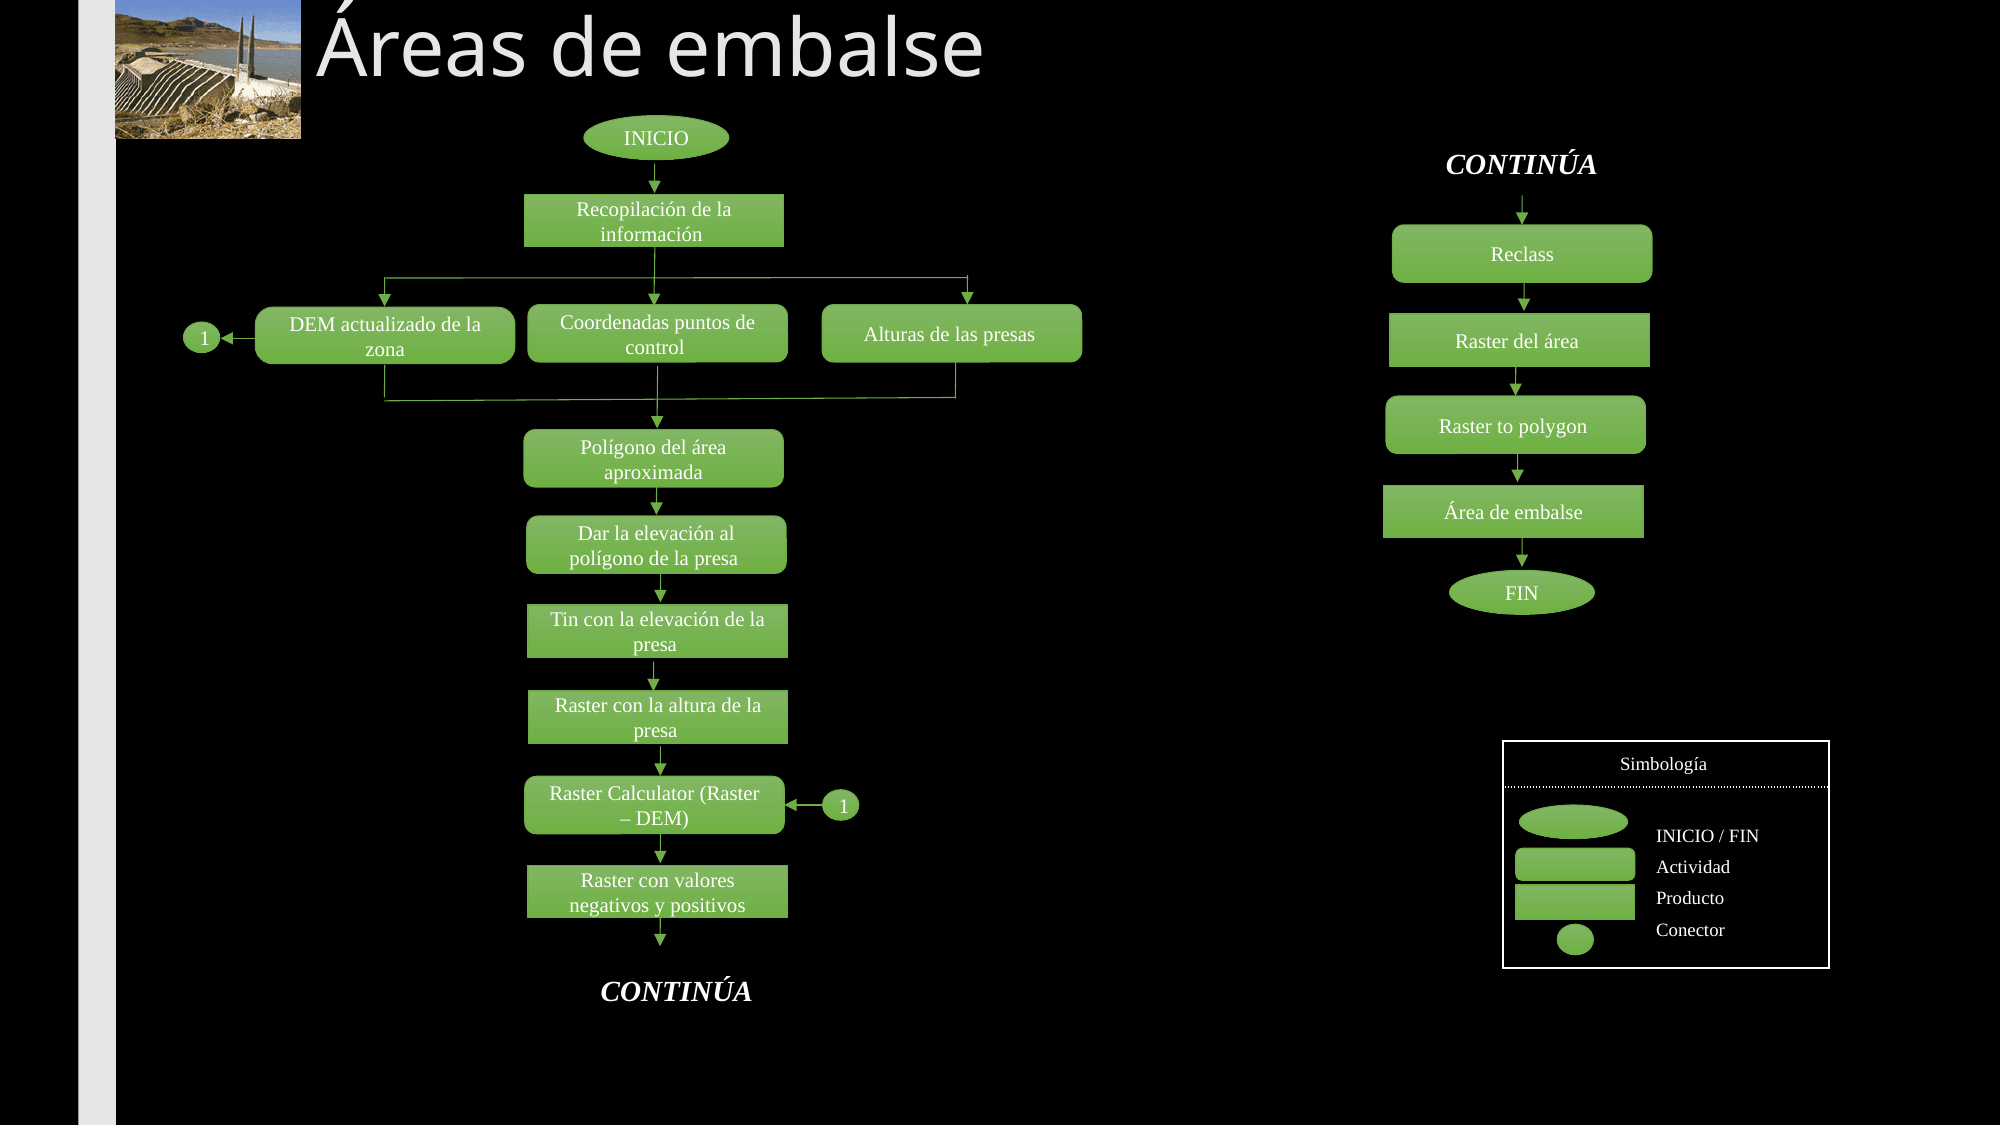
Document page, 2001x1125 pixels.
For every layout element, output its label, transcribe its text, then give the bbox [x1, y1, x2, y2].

text_box Raster to polygon [1385, 395, 1647, 455]
text_box [1515, 847, 1636, 881]
picture [115, 0, 301, 139]
text_box Dar la elevación al polígono de la presa [526, 515, 787, 574]
text_box 1 [822, 789, 860, 821]
text_box [1518, 804, 1629, 840]
text_box Tin con la elevación de la presa [527, 604, 788, 658]
text_box Polígono del área aproximada [523, 429, 784, 488]
text_box 1 [182, 321, 221, 354]
text_box Raster con valores negativos y positivos [527, 865, 788, 918]
text_box DEM actualizado de la zona [254, 306, 516, 365]
table_cell INICIO / FIN Actividad Producto Conector [1641, 787, 1828, 967]
table_cell [1504, 787, 1641, 967]
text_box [384, 397, 657, 401]
text_box INICIO [583, 115, 730, 161]
text_box Coordenadas puntos de control [527, 304, 789, 363]
text_box Raster Calculator (Raster – DEM) [524, 775, 785, 835]
text_box CONTINÚA [1431, 137, 1613, 188]
title Áreas de embalse [301, 0, 1005, 110]
text_box [1556, 923, 1595, 956]
table_header Simbología [1504, 742, 1828, 787]
text_box Reclass [1391, 224, 1653, 283]
text_box Recopilación de la información [524, 194, 784, 247]
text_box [658, 397, 956, 401]
text_box Raster con la altura de la presa [528, 690, 788, 744]
text_box Raster del área [1389, 313, 1650, 367]
text_box CONTINÚA [585, 964, 768, 1015]
text_box [1515, 884, 1635, 920]
text_box FIN [1448, 569, 1596, 615]
text_box Área de embalse [1383, 485, 1644, 538]
text_box Alturas de las presas [821, 304, 1083, 363]
